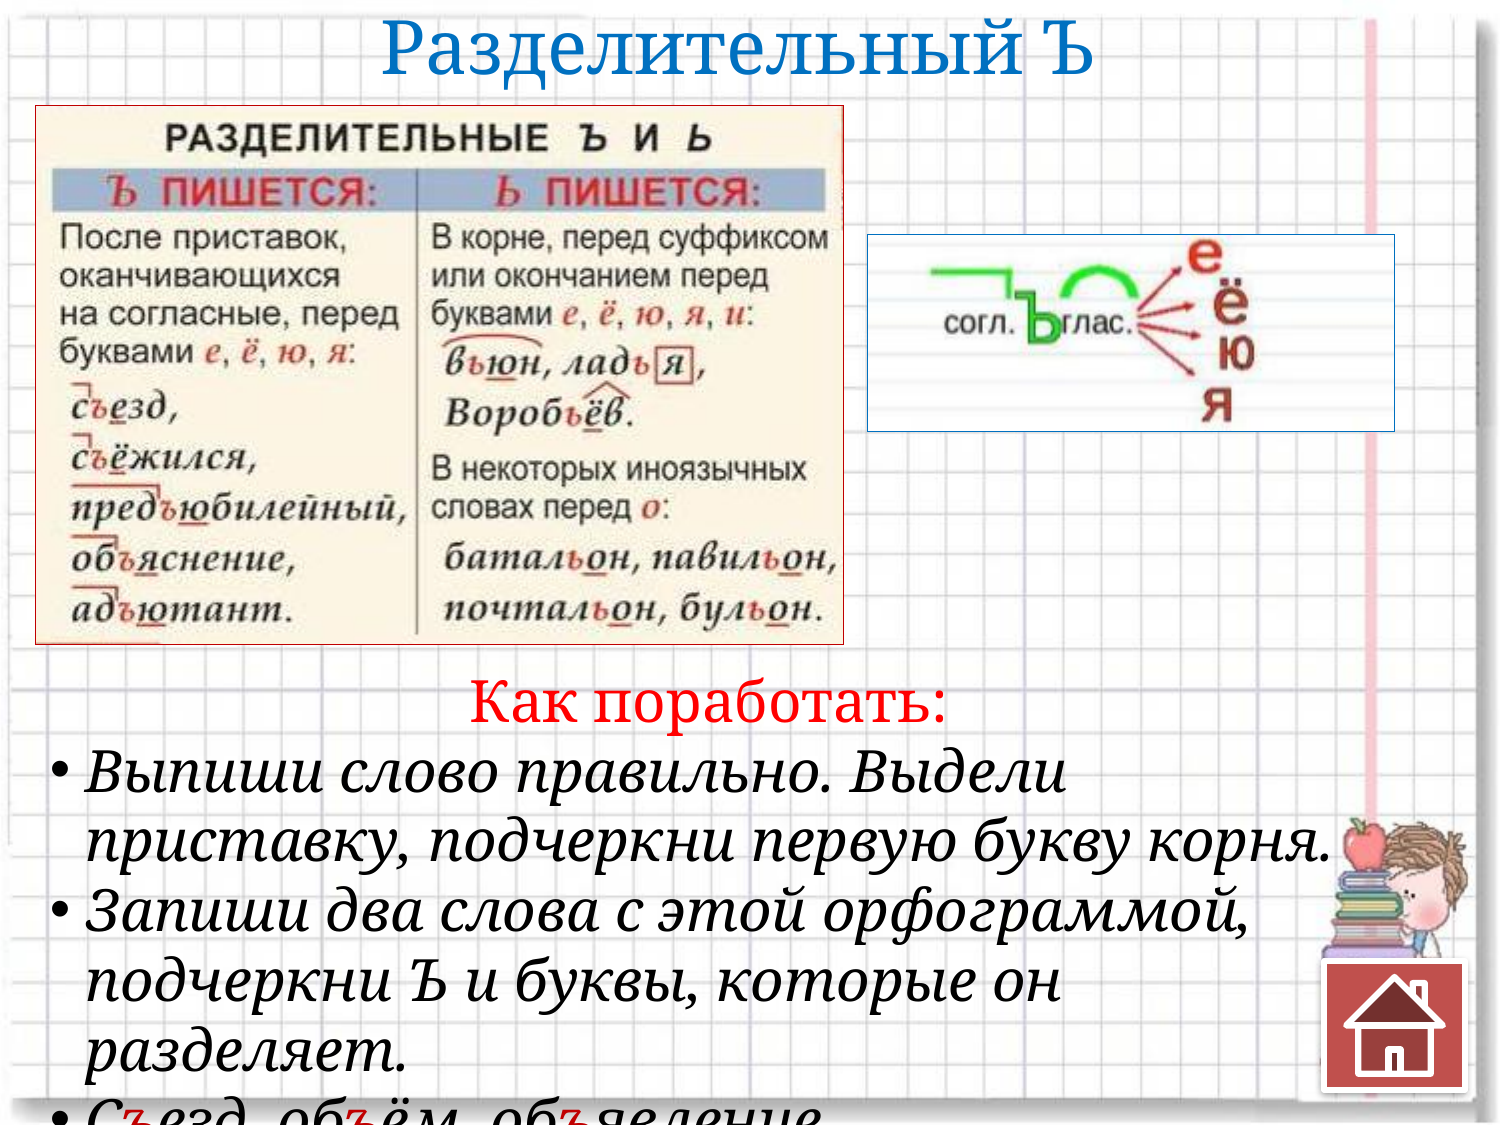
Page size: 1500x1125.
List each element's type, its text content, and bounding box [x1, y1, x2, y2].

picture [0, 0, 1500, 1125]
text_box Как поработать: Выпиши слово правильно. Выдели приставку, подчеркни первую букву корня. Запиши два слова с этой орфограммой, подчеркни Ъ и буквы, которые он разделяет. Съезд, объём, объявление. [35, 656, 1383, 1125]
text_box [1321, 958, 1468, 1093]
title Разделительный Ъ [23, 23, 1454, 177]
